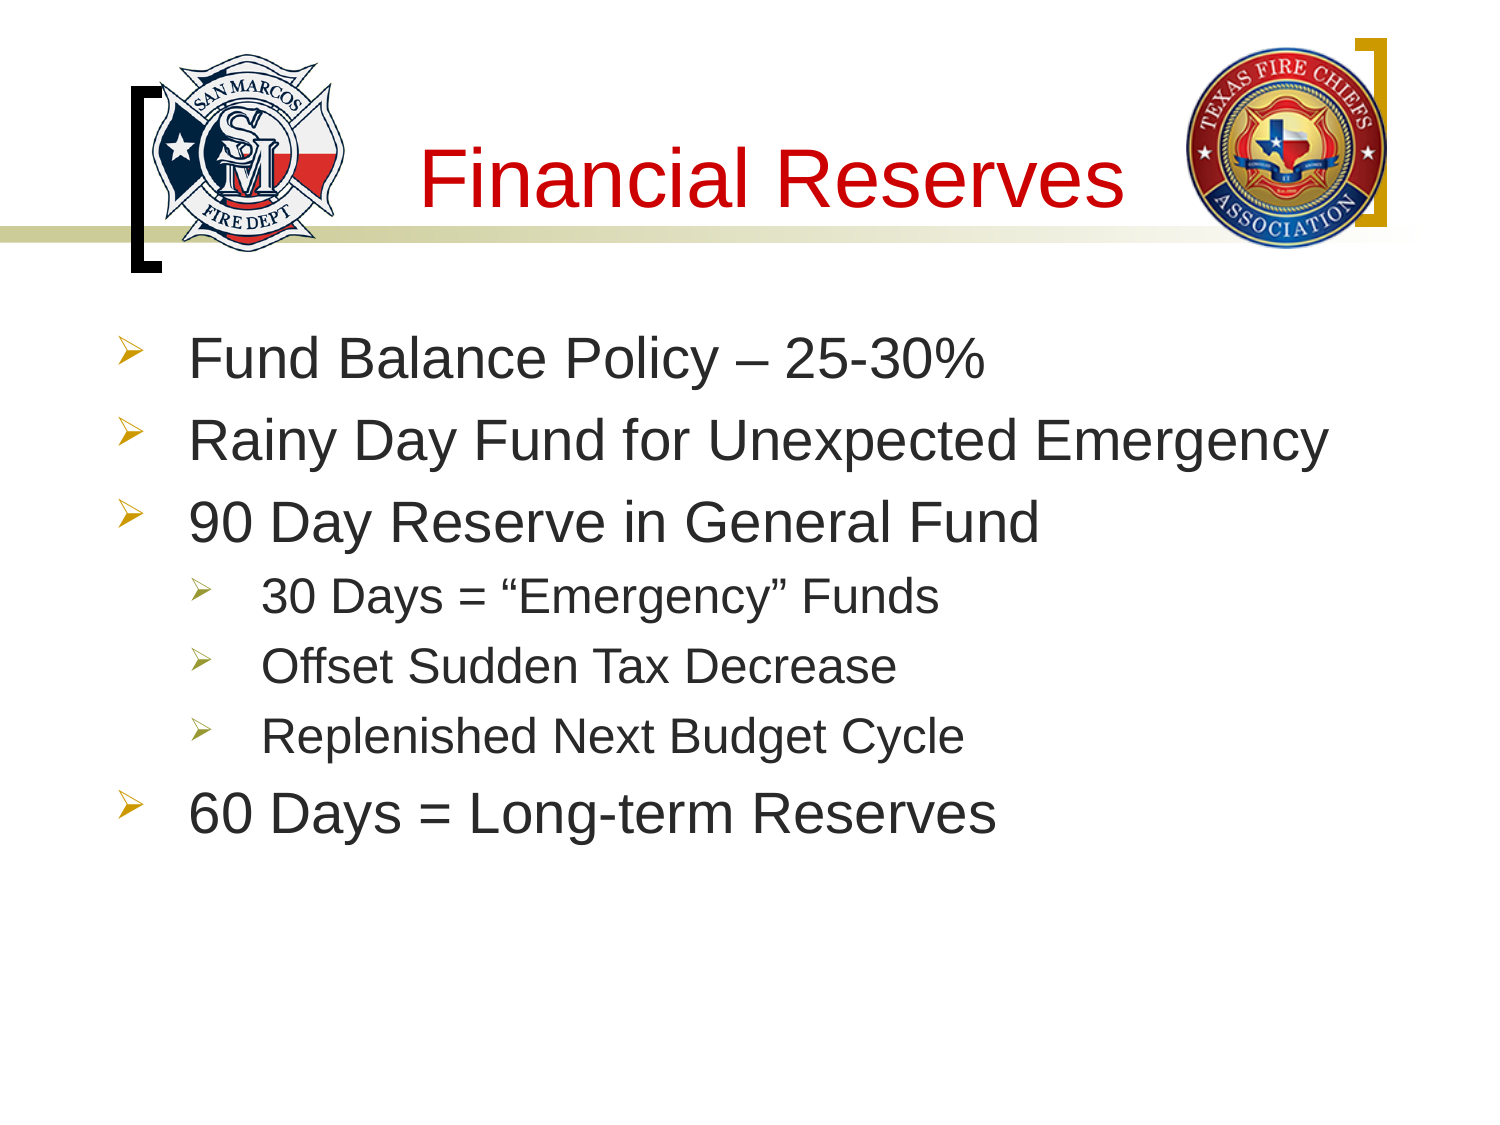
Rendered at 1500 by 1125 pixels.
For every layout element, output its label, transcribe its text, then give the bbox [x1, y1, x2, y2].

title Financial Reserves [279, 0, 1266, 232]
picture [1186, 47, 1387, 250]
picture [137, 45, 357, 266]
list Fund Balance Policy – 25-30% Rainy Day Fund for Unexpected Emergency 90 Day Reserve in General Fund 30 Days = “Emergency” Funds Offset Sudden Tax Decrease Replenished Next Budget Cycle 60 Days = Long-term Reserves [99, 312, 1387, 1051]
